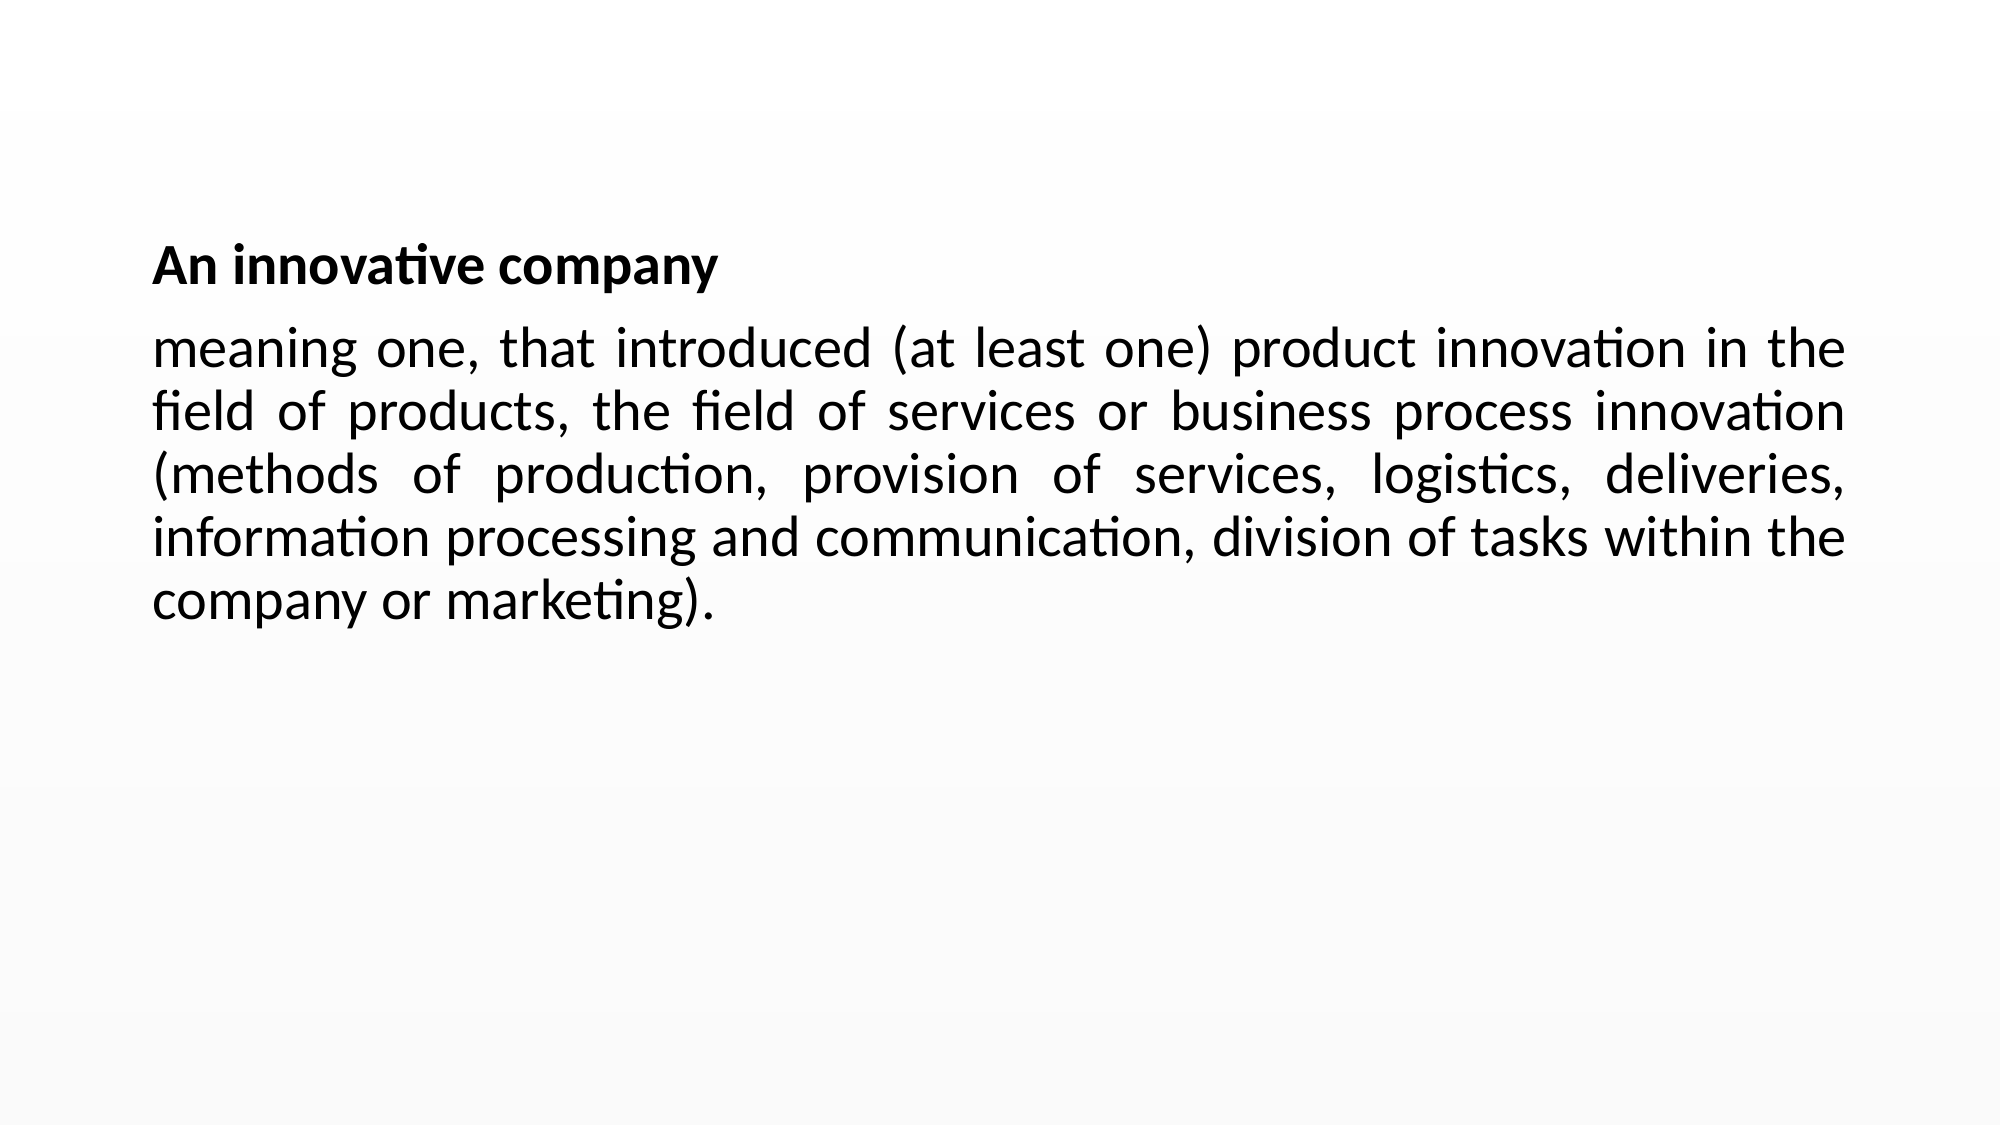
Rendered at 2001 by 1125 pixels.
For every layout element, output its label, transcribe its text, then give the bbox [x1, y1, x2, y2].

list An innovative company meaning one, that introduced (at least one) product innovation in the field of products, the field of services or business process innovation (methods of production, provision of services, logistics, deliveries, information processing and communication, division of tasks within the company or marketing). [137, 135, 1863, 914]
